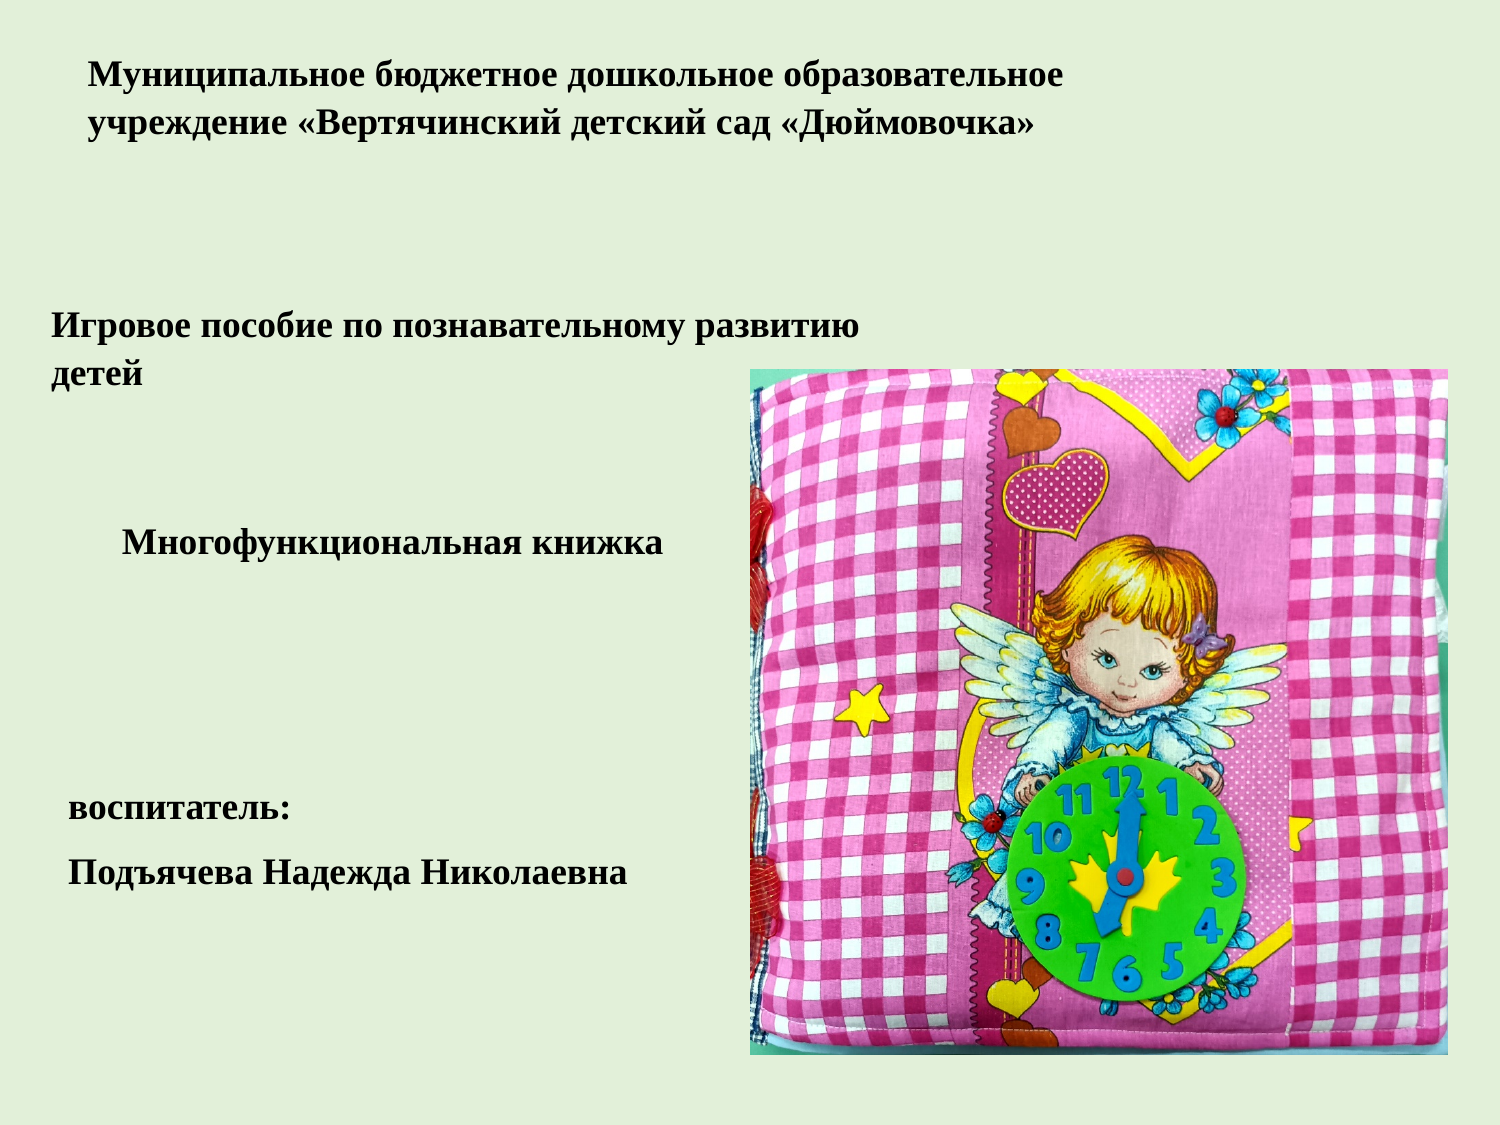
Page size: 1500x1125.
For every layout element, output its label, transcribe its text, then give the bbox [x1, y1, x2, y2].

text_box Игровое пособие по познавательному развитию детей [36, 289, 887, 401]
text_box Муниципальное бюджетное дошкольное образовательное учреждение «Вертячинский детский сад «Дюймовочка» [72, 38, 1205, 150]
text_box Многофункциональная книжка [107, 506, 679, 570]
picture [749, 369, 1448, 1055]
text_box воспитатель: Подъячева Надежда Николаевна [53, 771, 728, 900]
